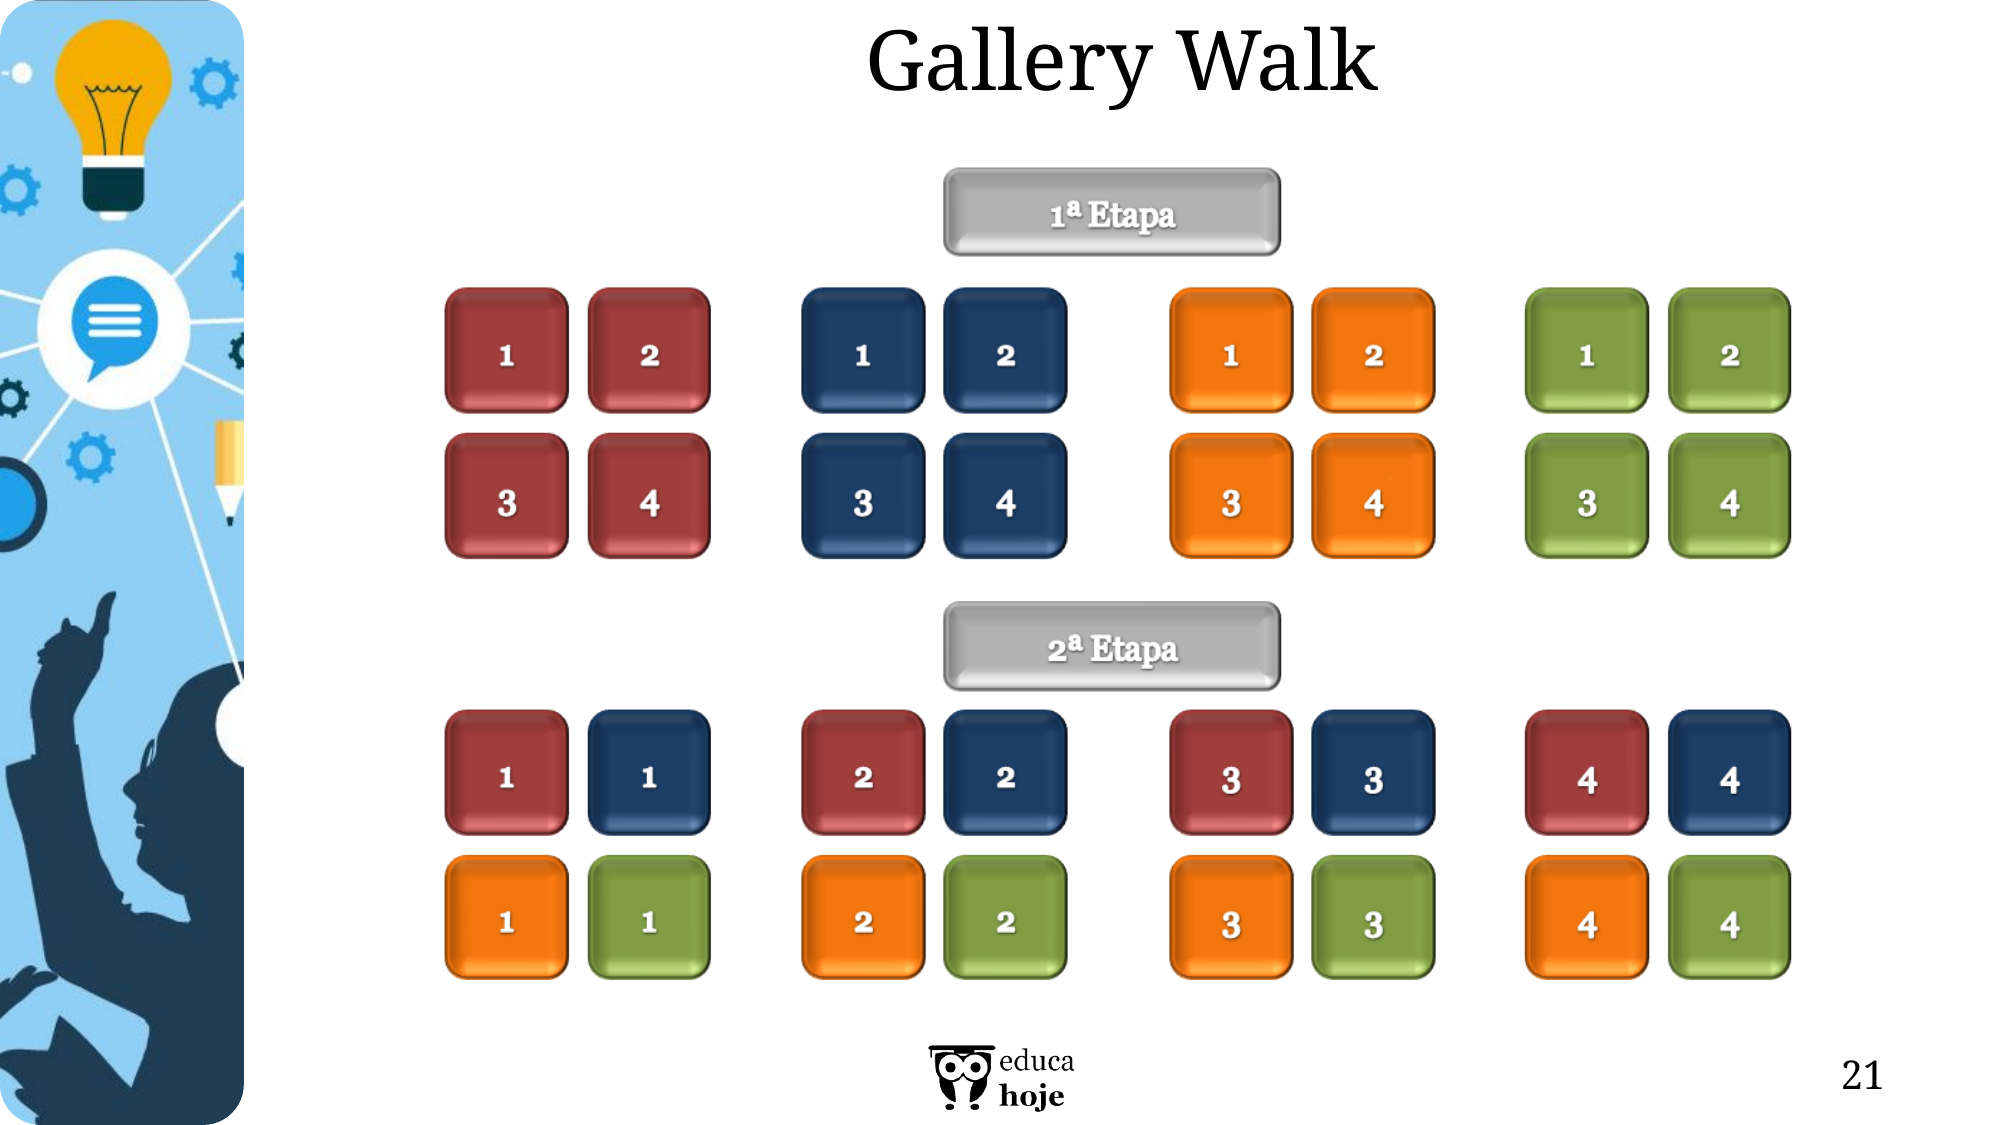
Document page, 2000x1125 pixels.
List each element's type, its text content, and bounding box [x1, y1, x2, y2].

slide_number 21 [1433, 1042, 1900, 1103]
text_box Gallery Walk [243, 0, 2000, 214]
text_box [0, 0, 246, 1125]
picture [397, 136, 1839, 1125]
